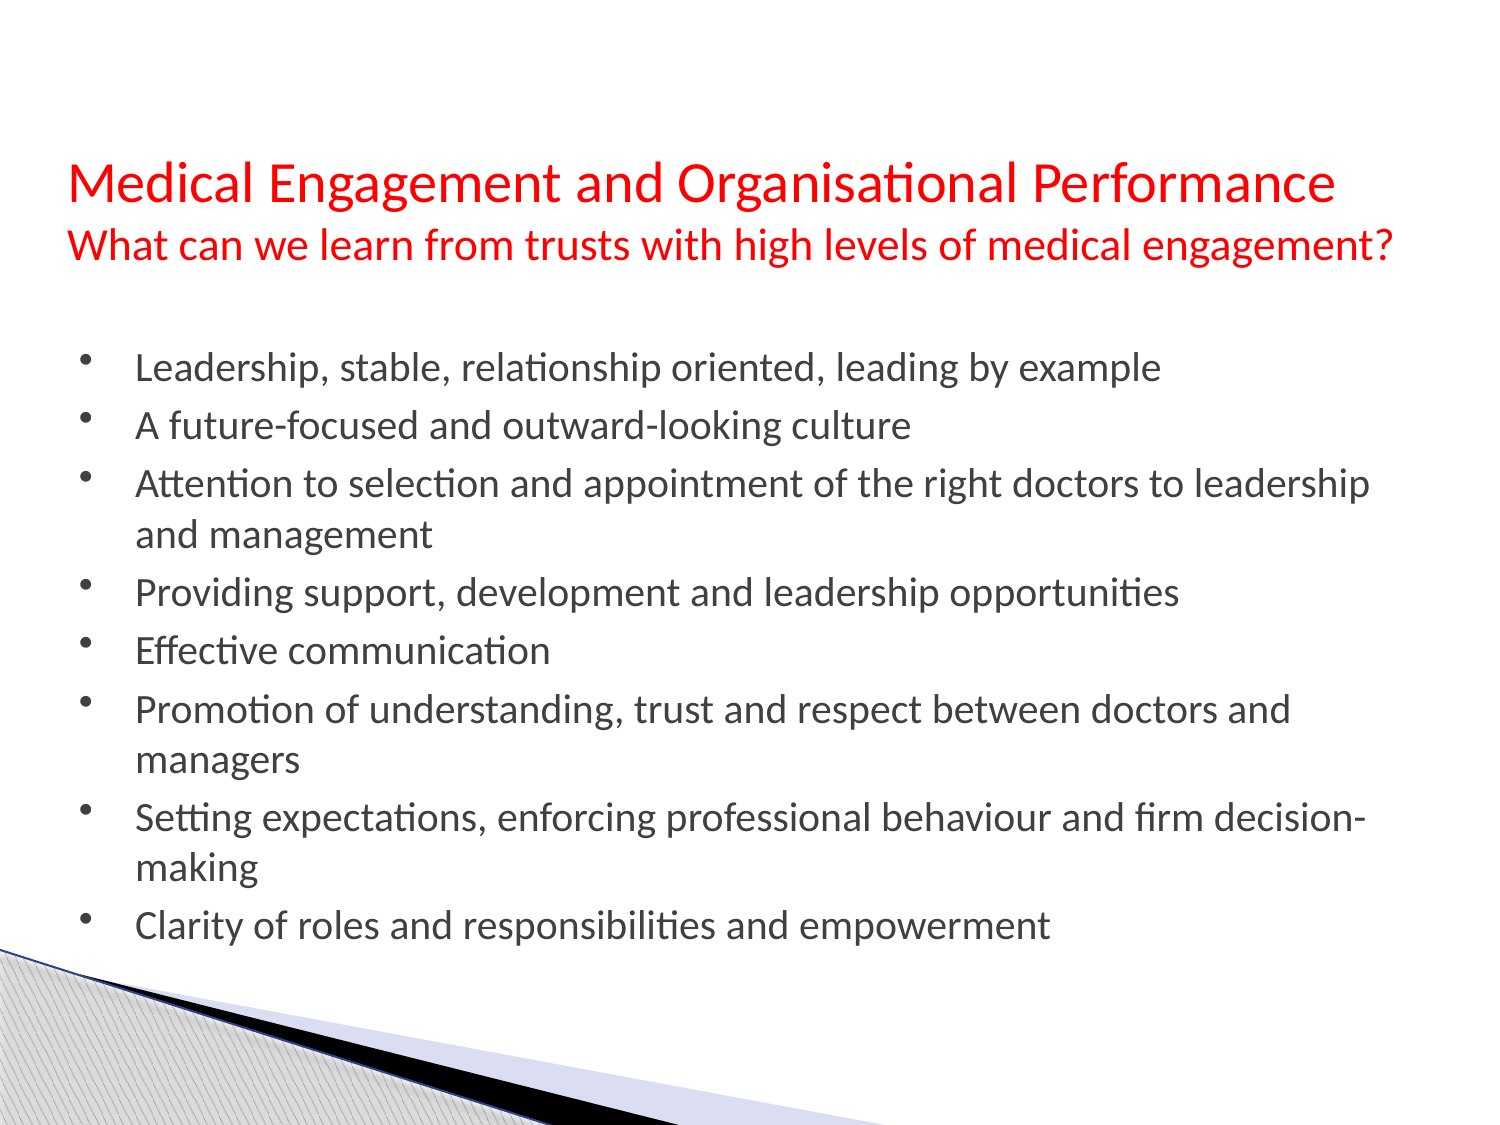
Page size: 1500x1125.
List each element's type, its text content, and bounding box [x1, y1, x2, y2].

text_box Leadership, stable, relationship oriented, leading by example A future-focused and outward-looking culture Attention to selection and appointment of the right doctors to leadership and management Providing support, development and leadership opportunities Effective communication Promotion of understanding, trust and respect between doctors and managers Setting expectations, enforcing professional behaviour and firm decision-making Clarity of roles and responsibilities and empowerment [64, 331, 1430, 1020]
text_box Medical Engagement and Organisational Performance What can we learn from trusts with high levels of medical engagement? [52, 121, 1465, 293]
